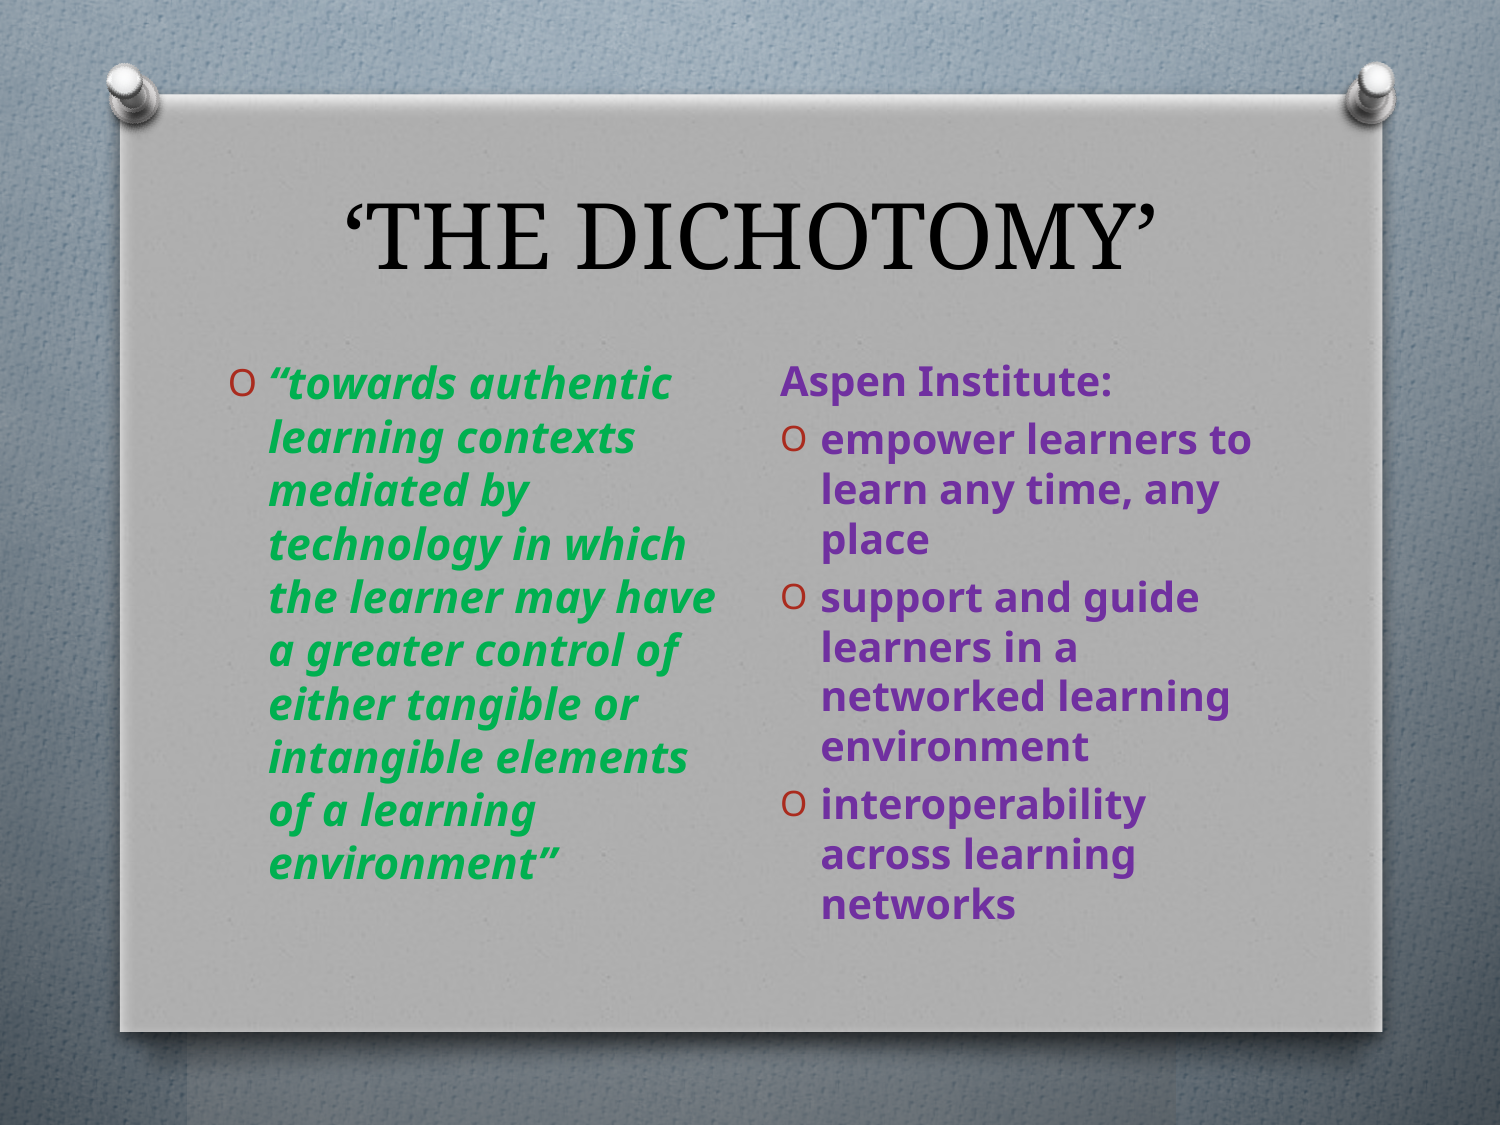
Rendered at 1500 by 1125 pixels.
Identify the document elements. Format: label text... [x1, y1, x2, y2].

list Aspen Institute: empower learners to learn any time, any place support and guide learners in a networked learning environment interoperability across learning networks [765, 347, 1290, 939]
picture [75, 29, 198, 153]
title ‘THE DICHOTOMY’ [179, 134, 1323, 332]
list “towards authentic learning contexts mediated by technology in which the learner may have a greater control of either tangible or intangible elements of a learning environment” [213, 348, 738, 939]
picture [1317, 35, 1439, 156]
